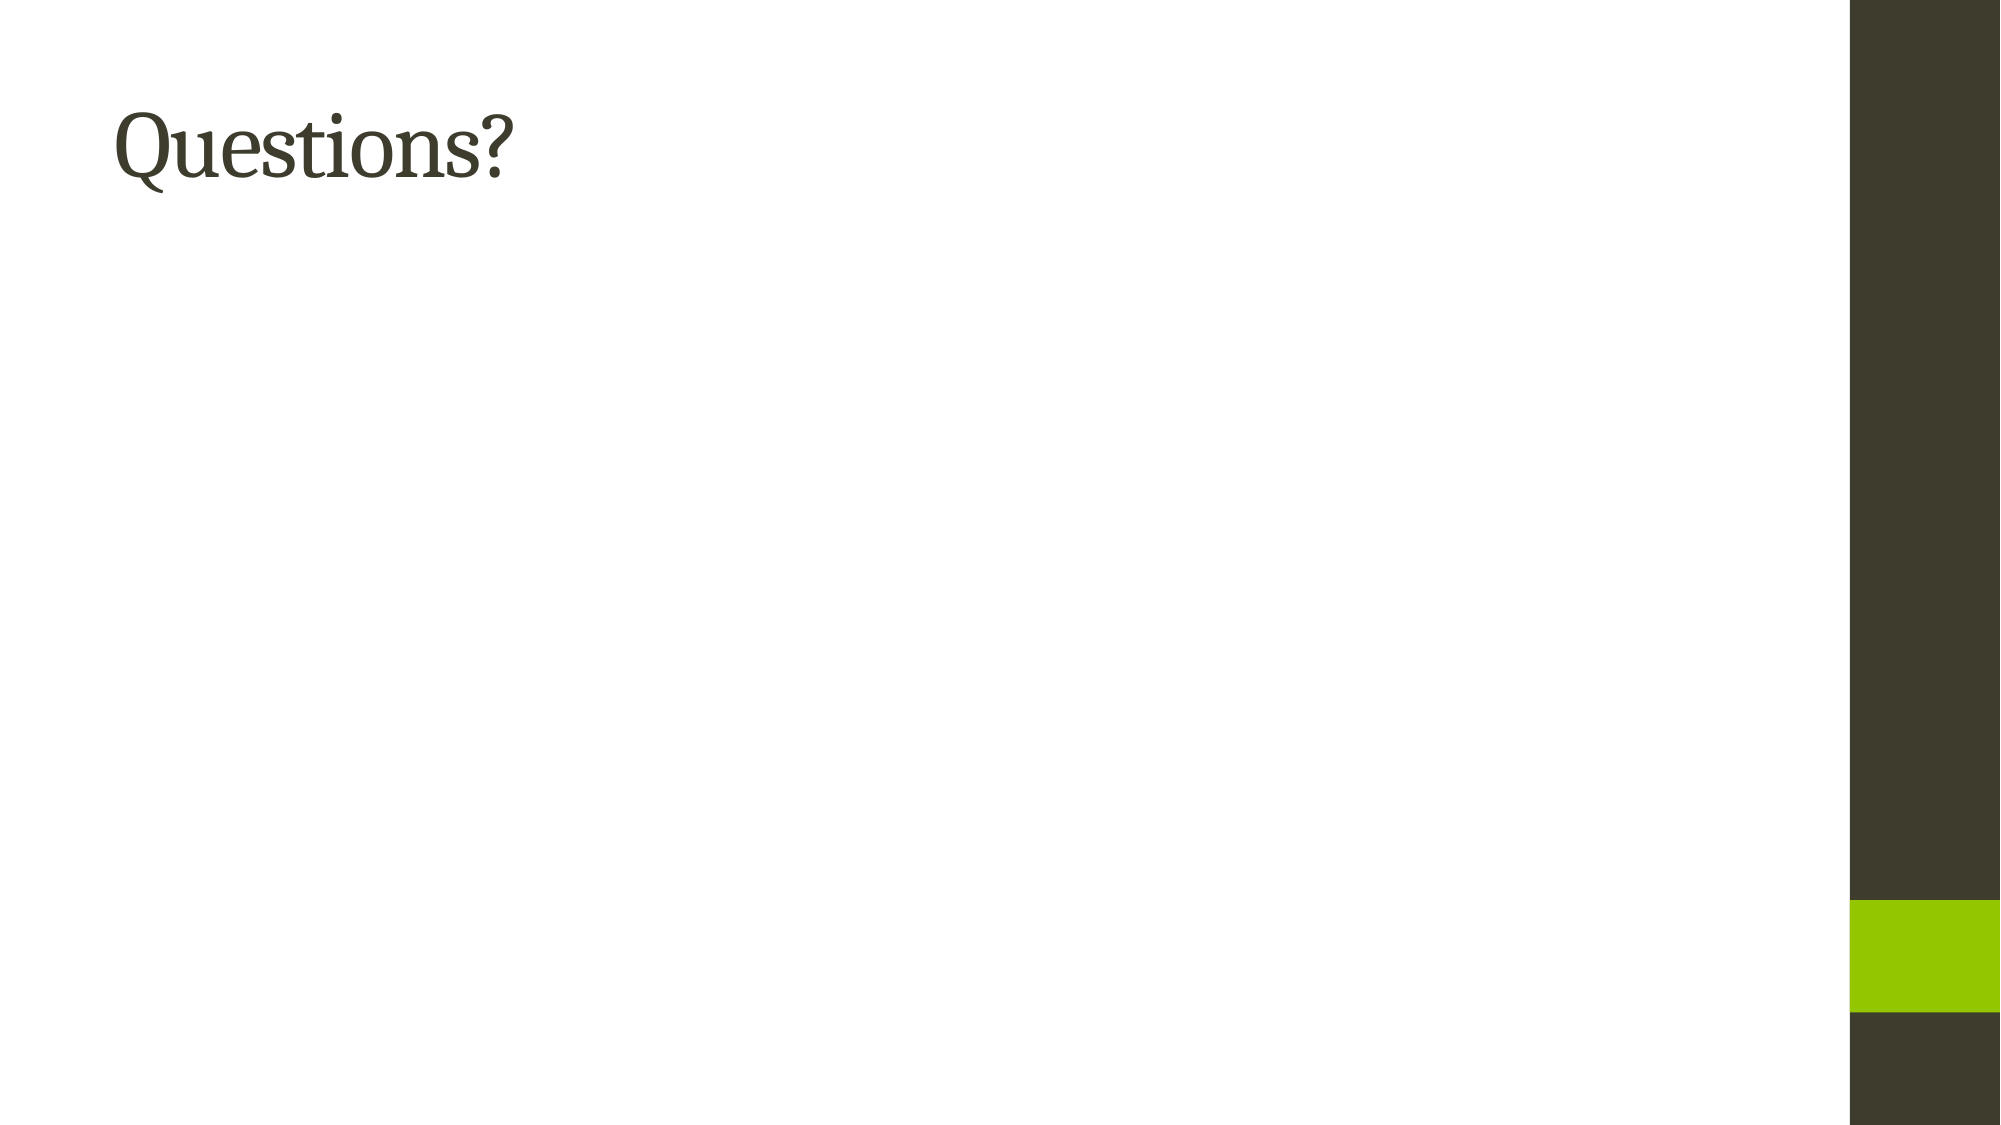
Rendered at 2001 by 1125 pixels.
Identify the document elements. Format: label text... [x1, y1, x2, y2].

title Questions? [99, 45, 1767, 233]
